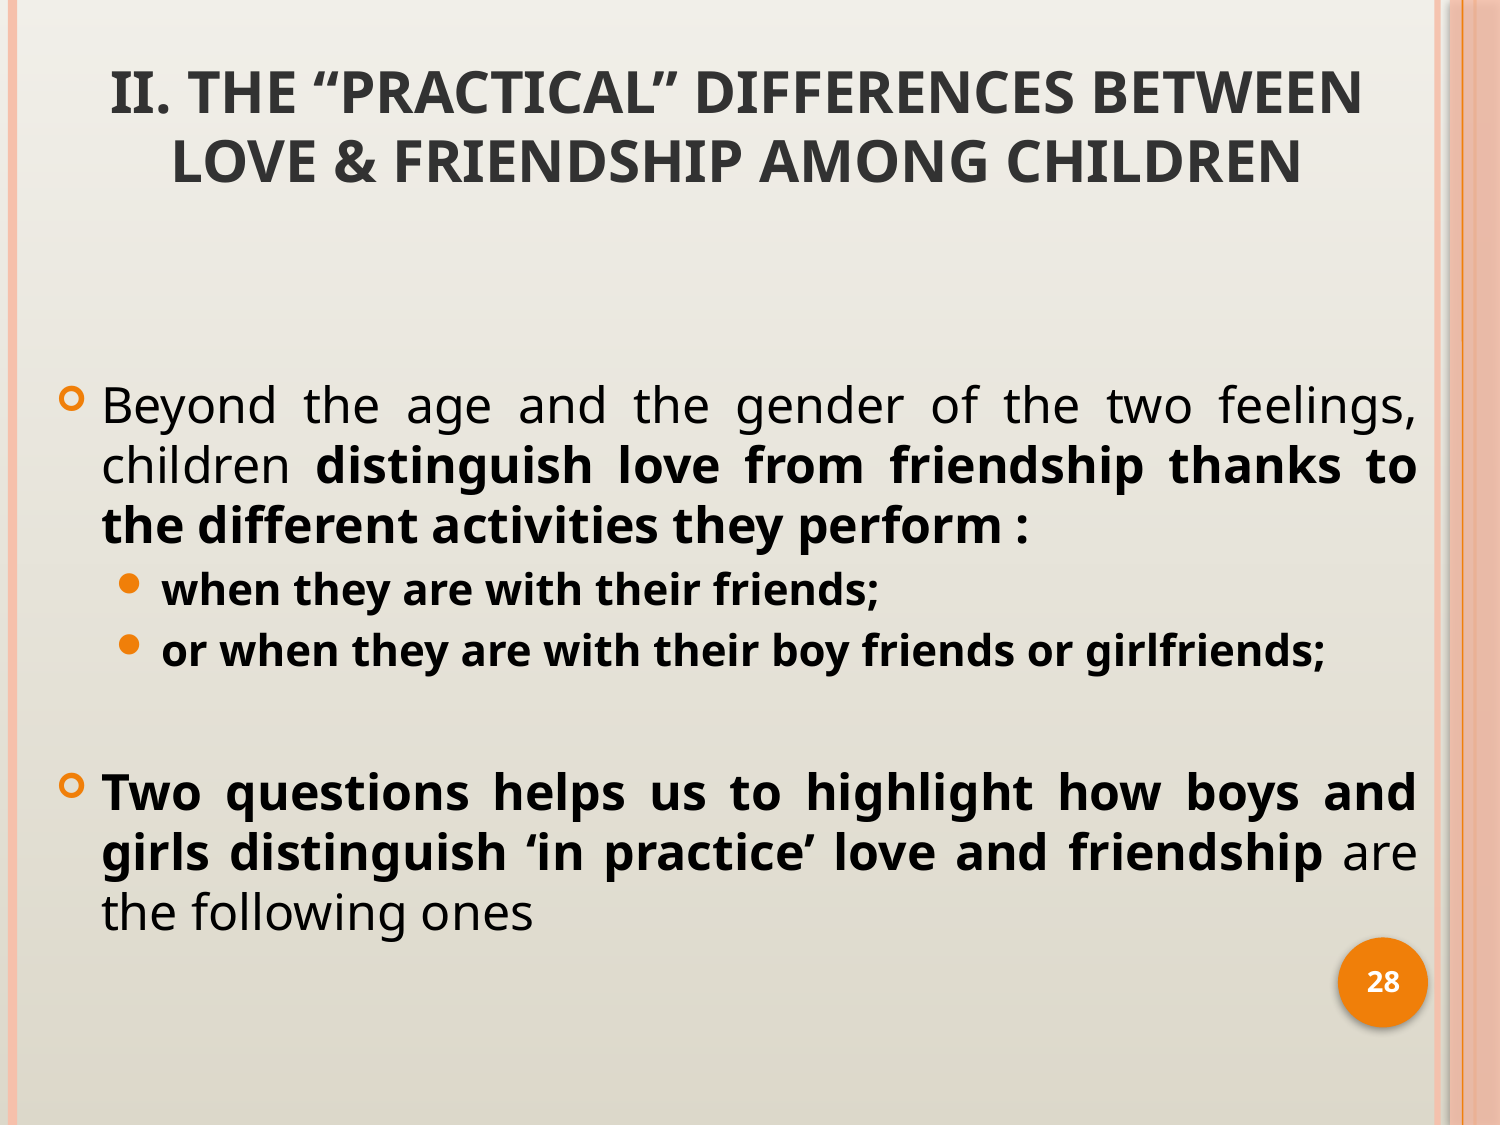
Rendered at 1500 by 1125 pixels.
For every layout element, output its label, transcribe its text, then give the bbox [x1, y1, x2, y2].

slide_number 28 [1333, 940, 1434, 1027]
list Beyond the age and the gender of the two feelings, children distinguish love from friendship thanks to the different activities they perform : when they are with their friends; or when they are with their boy friends or girlfriends; Two questions helps us to highlight how boys and girls distinguish ‘in practice’ love and friendship are the following ones [41, 231, 1434, 1083]
title II. The “Practical” Differences between love & Friendship among Children [41, 30, 1434, 219]
